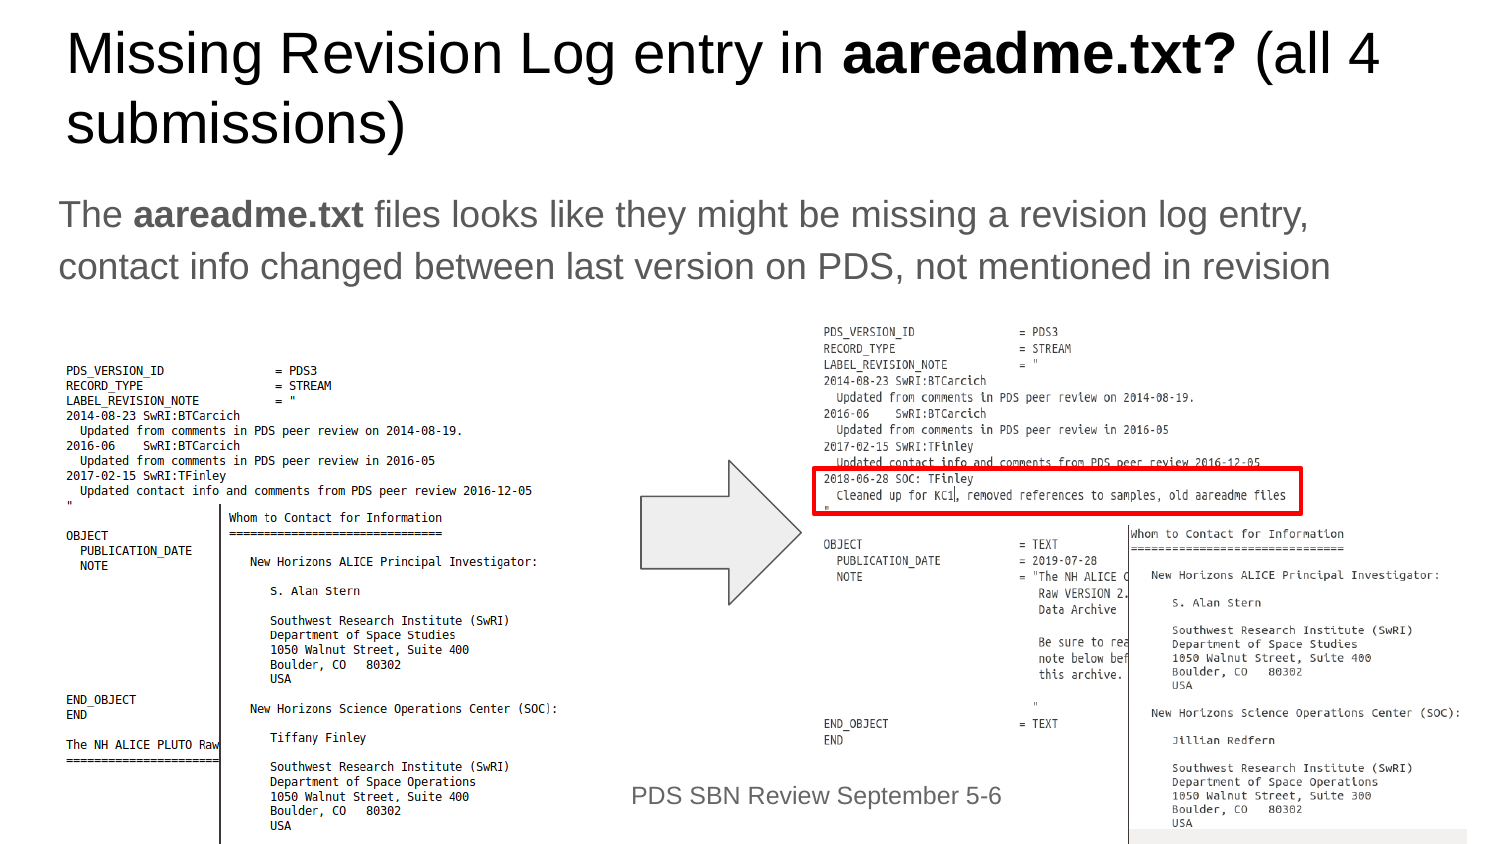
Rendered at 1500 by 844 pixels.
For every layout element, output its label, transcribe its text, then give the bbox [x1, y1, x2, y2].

text_box [813, 468, 817, 514]
text_box PDS SBN Review September 5-6 [599, 764, 1122, 829]
title Missing Revision Log entry in aareadme.txt? (all 4 submissions) [51, 0, 1449, 94]
list The aareadme.txt files looks like they might be missing a revision log entry, contact info changed between last version on PDS, not mentioned in revision [43, 168, 1441, 691]
picture [822, 326, 1468, 844]
picture [61, 363, 634, 844]
text_box [640, 460, 802, 605]
